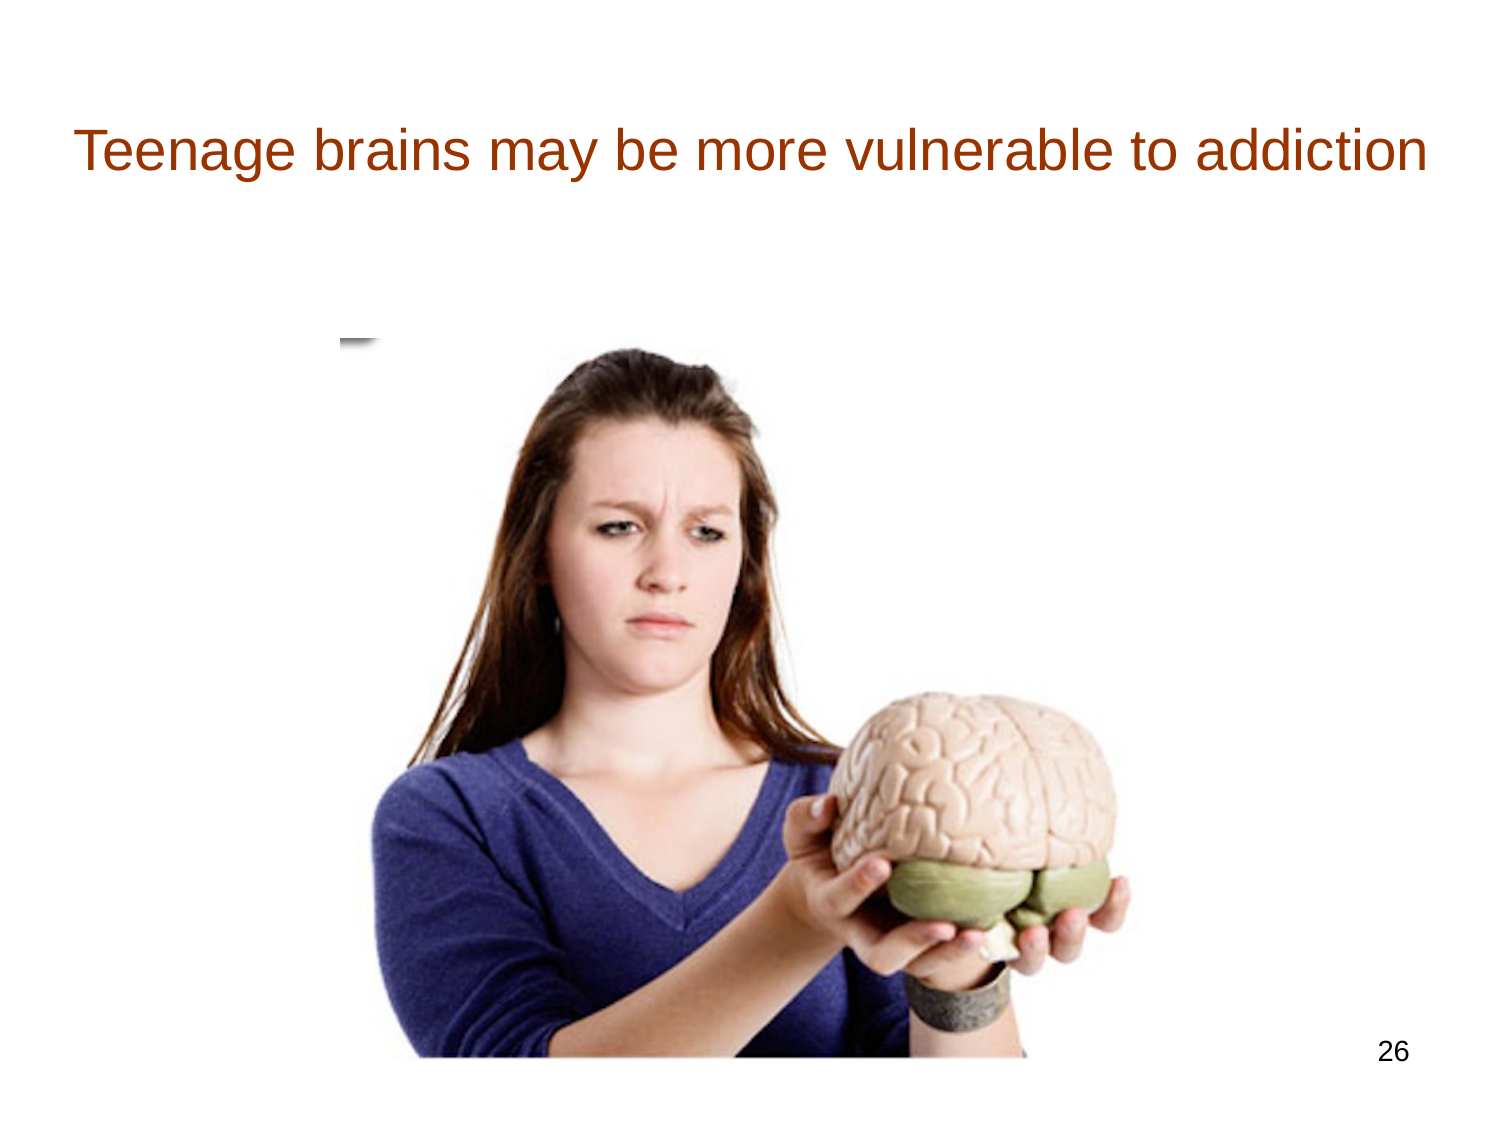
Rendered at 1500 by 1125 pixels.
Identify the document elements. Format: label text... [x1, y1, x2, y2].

picture [340, 337, 1142, 1063]
slide_number 26 [1074, 1024, 1426, 1103]
text_box Teenage brains may be more vulnerable to addiction [54, 104, 1450, 190]
